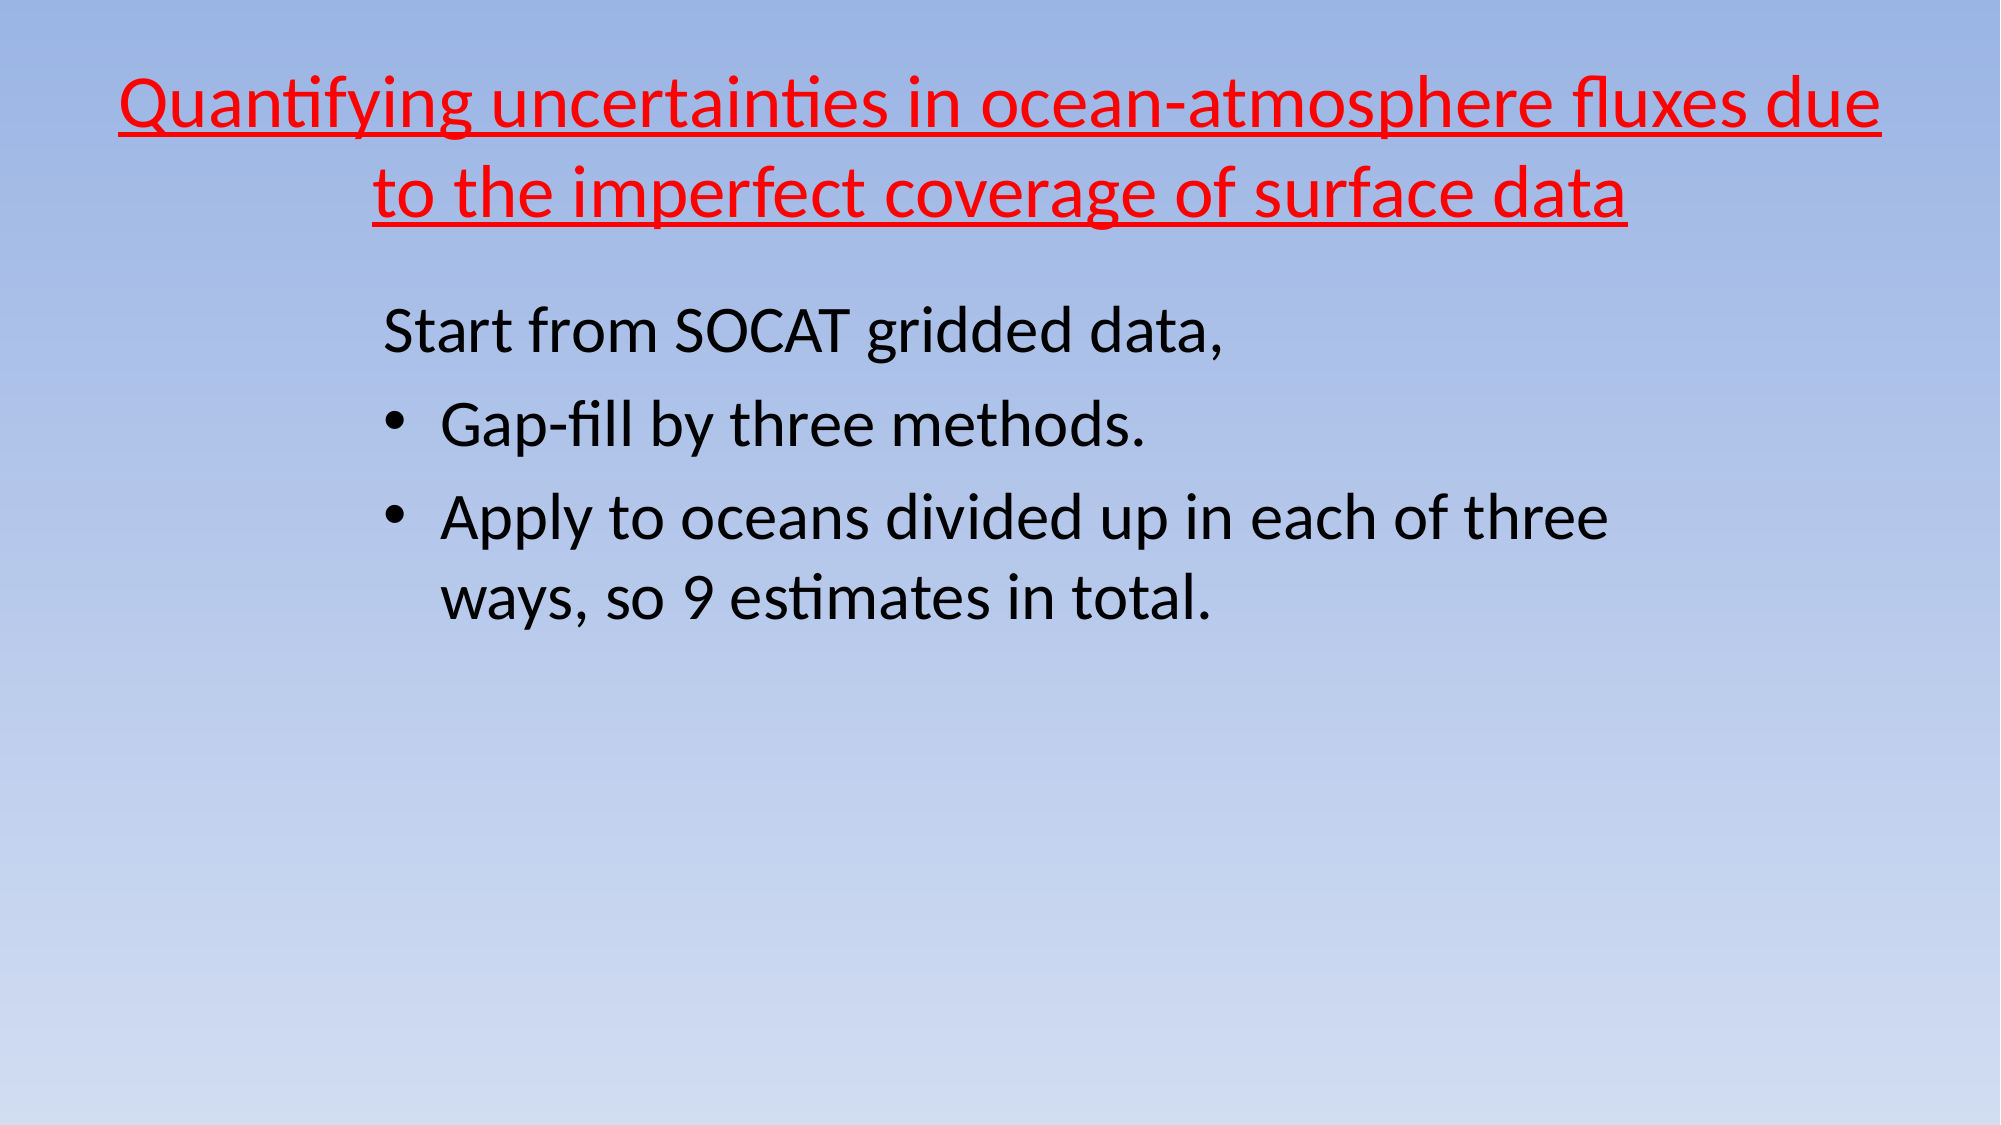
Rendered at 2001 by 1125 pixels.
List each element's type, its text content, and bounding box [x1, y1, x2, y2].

list Start from SOCAT gridded data, Gap-fill by three methods. Apply to oceans divided up in each of three ways, so 9 estimates in total. [368, 278, 1719, 1021]
text_box Quantifying uncertainties in ocean-atmosphere fluxes due to the imperfect coverage of surface data [99, 45, 1900, 233]
